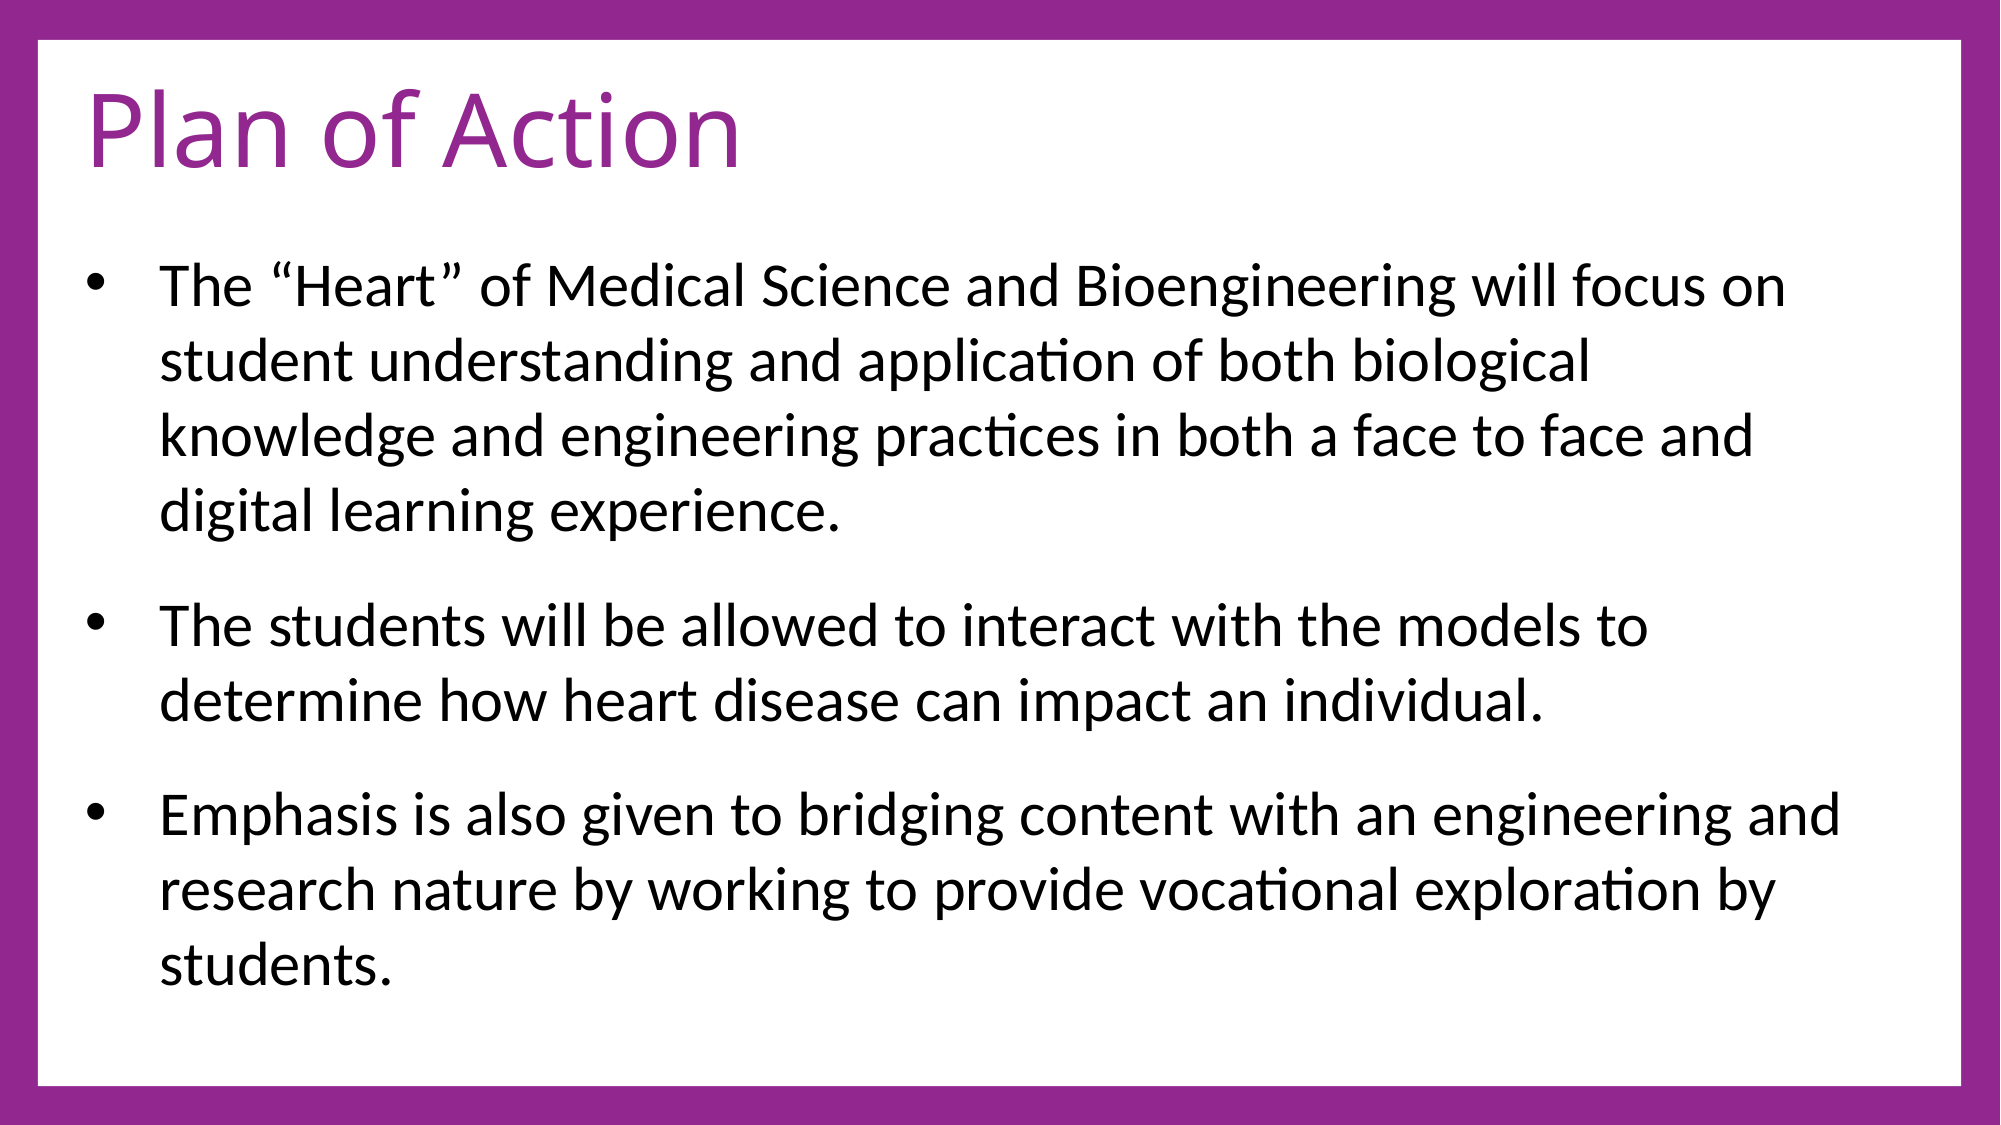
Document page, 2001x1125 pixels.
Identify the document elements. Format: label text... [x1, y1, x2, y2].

text_box The “Heart” of Medical Science and Bioengineering will focus on student understanding and application of both biological knowledge and engineering practices in both a face to face and digital learning experience. The students will be allowed to interact with the models to determine how heart disease can impact an individual. Emphasis is also given to bridging content with an engineering and research nature by working to provide vocational exploration by students. [69, 161, 1874, 1125]
title Plan of Action [70, 51, 1714, 161]
